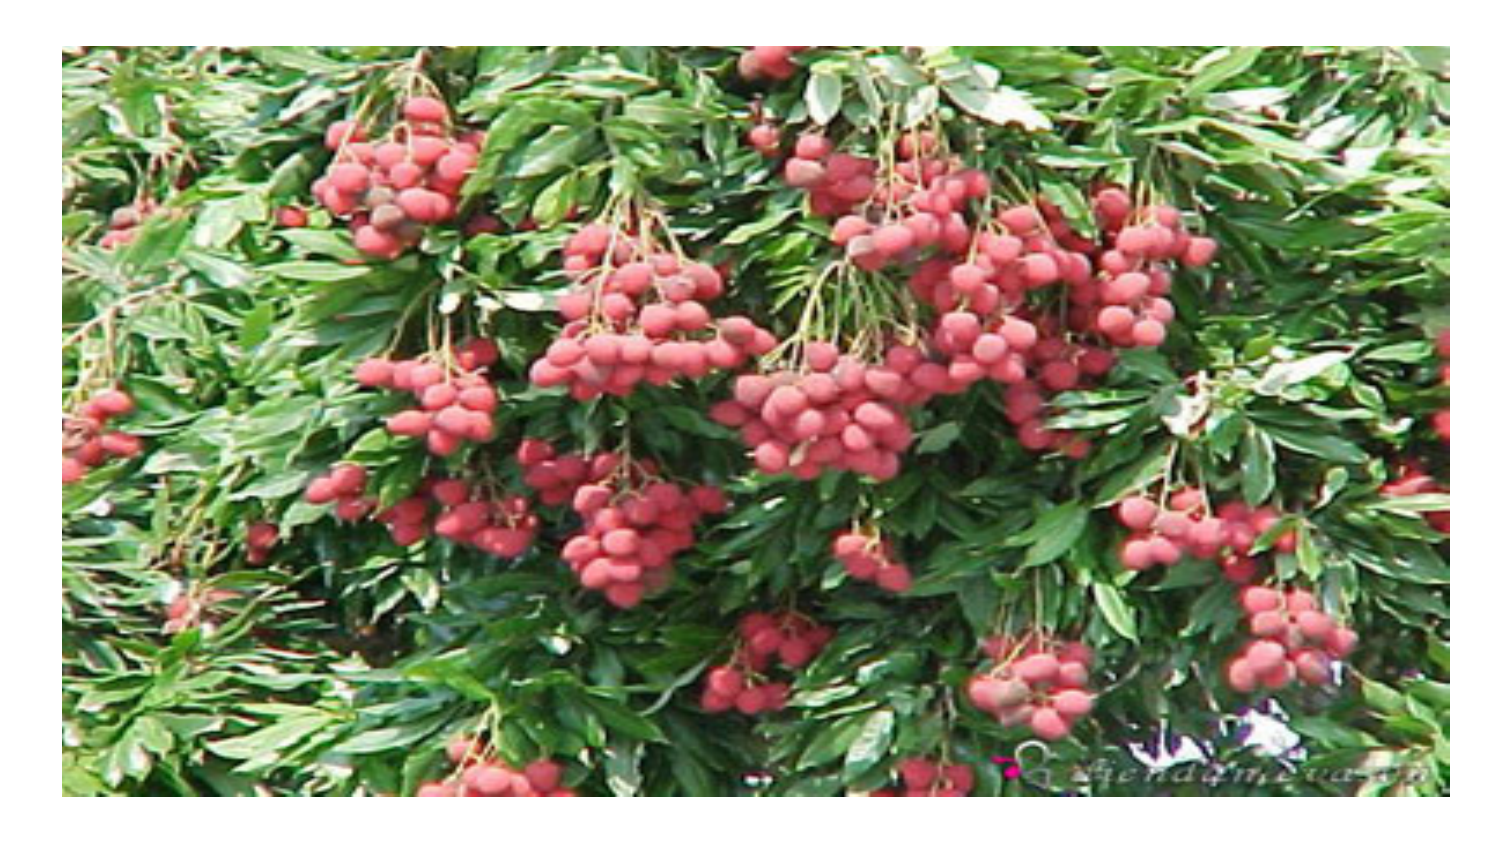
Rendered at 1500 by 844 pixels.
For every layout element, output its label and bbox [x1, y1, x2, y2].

picture [62, 46, 1451, 798]
